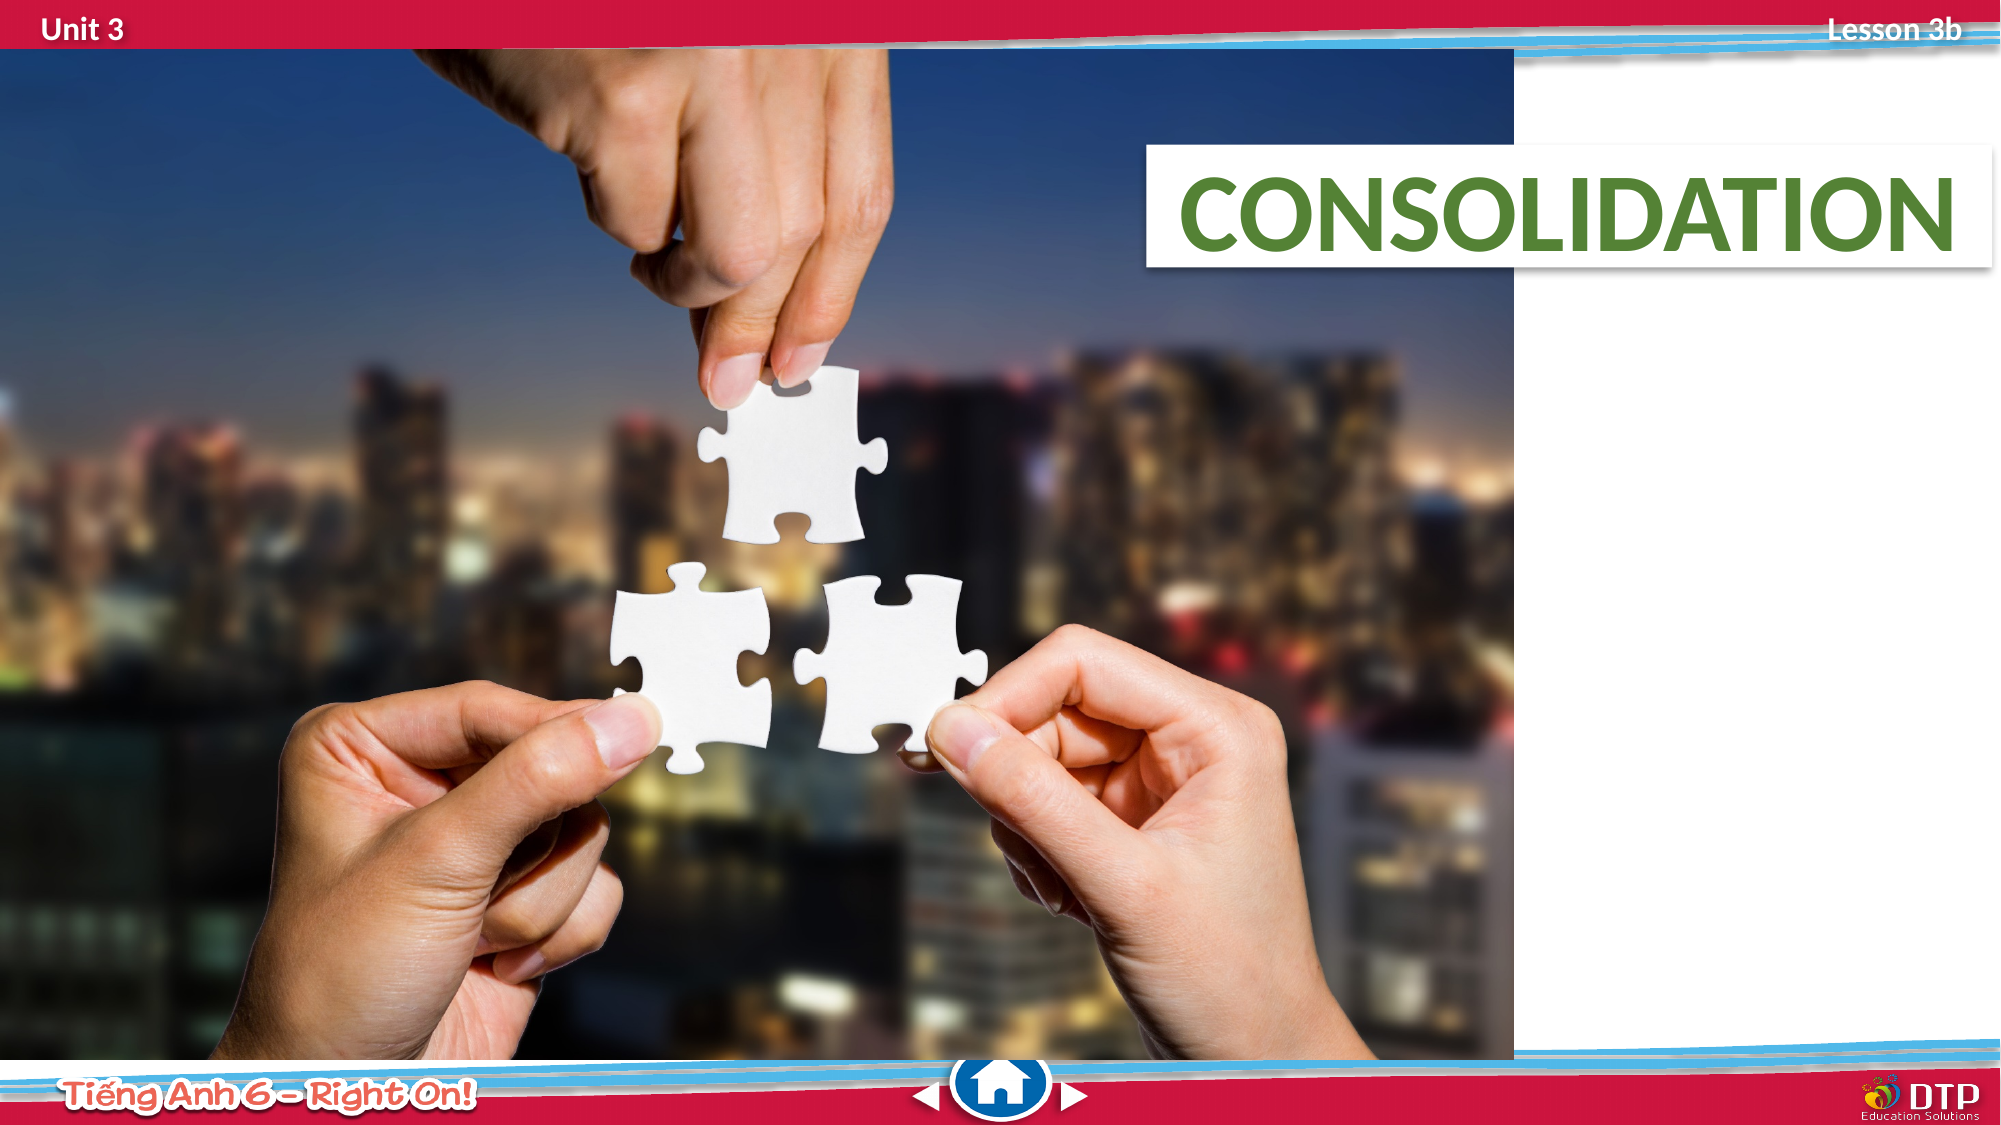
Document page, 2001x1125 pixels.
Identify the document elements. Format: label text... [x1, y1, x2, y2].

text_box CONSOLIDATION [1514, 144, 1993, 268]
picture [0, 0, 2000, 1125]
